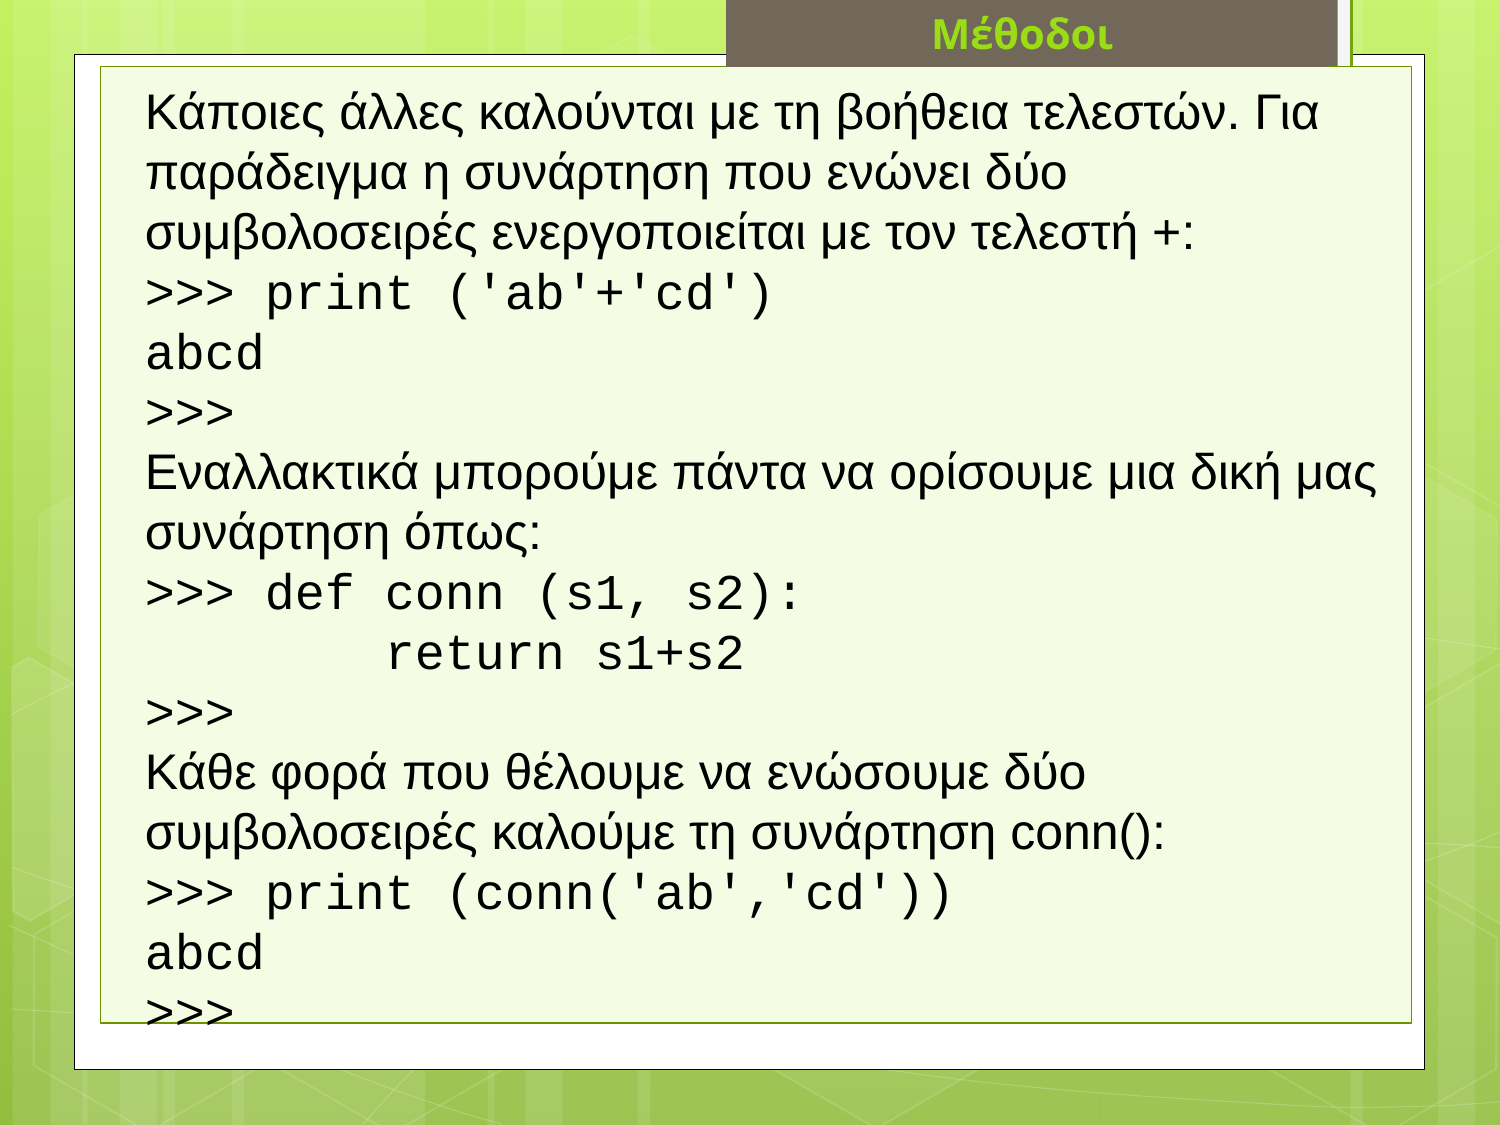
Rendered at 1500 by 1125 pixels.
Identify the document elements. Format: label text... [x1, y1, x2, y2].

text_box [99, 65, 1413, 1024]
text_box Μέθοδοι [725, 0, 1330, 68]
text_box Κάποιες άλλες καλούνται με τη βοήθεια τελεστών. Για παράδειγμα η συνάρτηση που ενώνει δύο συμβολοσειρές ενεργοποιείται με τον τελεστή +: >>> print ('ab'+'cd') abcd >>> Εναλλακτικά μπορούμε πάντα να ορίσουμε μια δική μας συνάρτηση όπως: >>> def conn (s1, s2): return s1+s2 >>> Κάθε φορά που θέλουμε να ενώσουμε δύο συμβολοσειρές καλούμε τη συνάρτηση conn(): >>> print (conn('ab','cd')) abcd >>> [130, 72, 1406, 1047]
